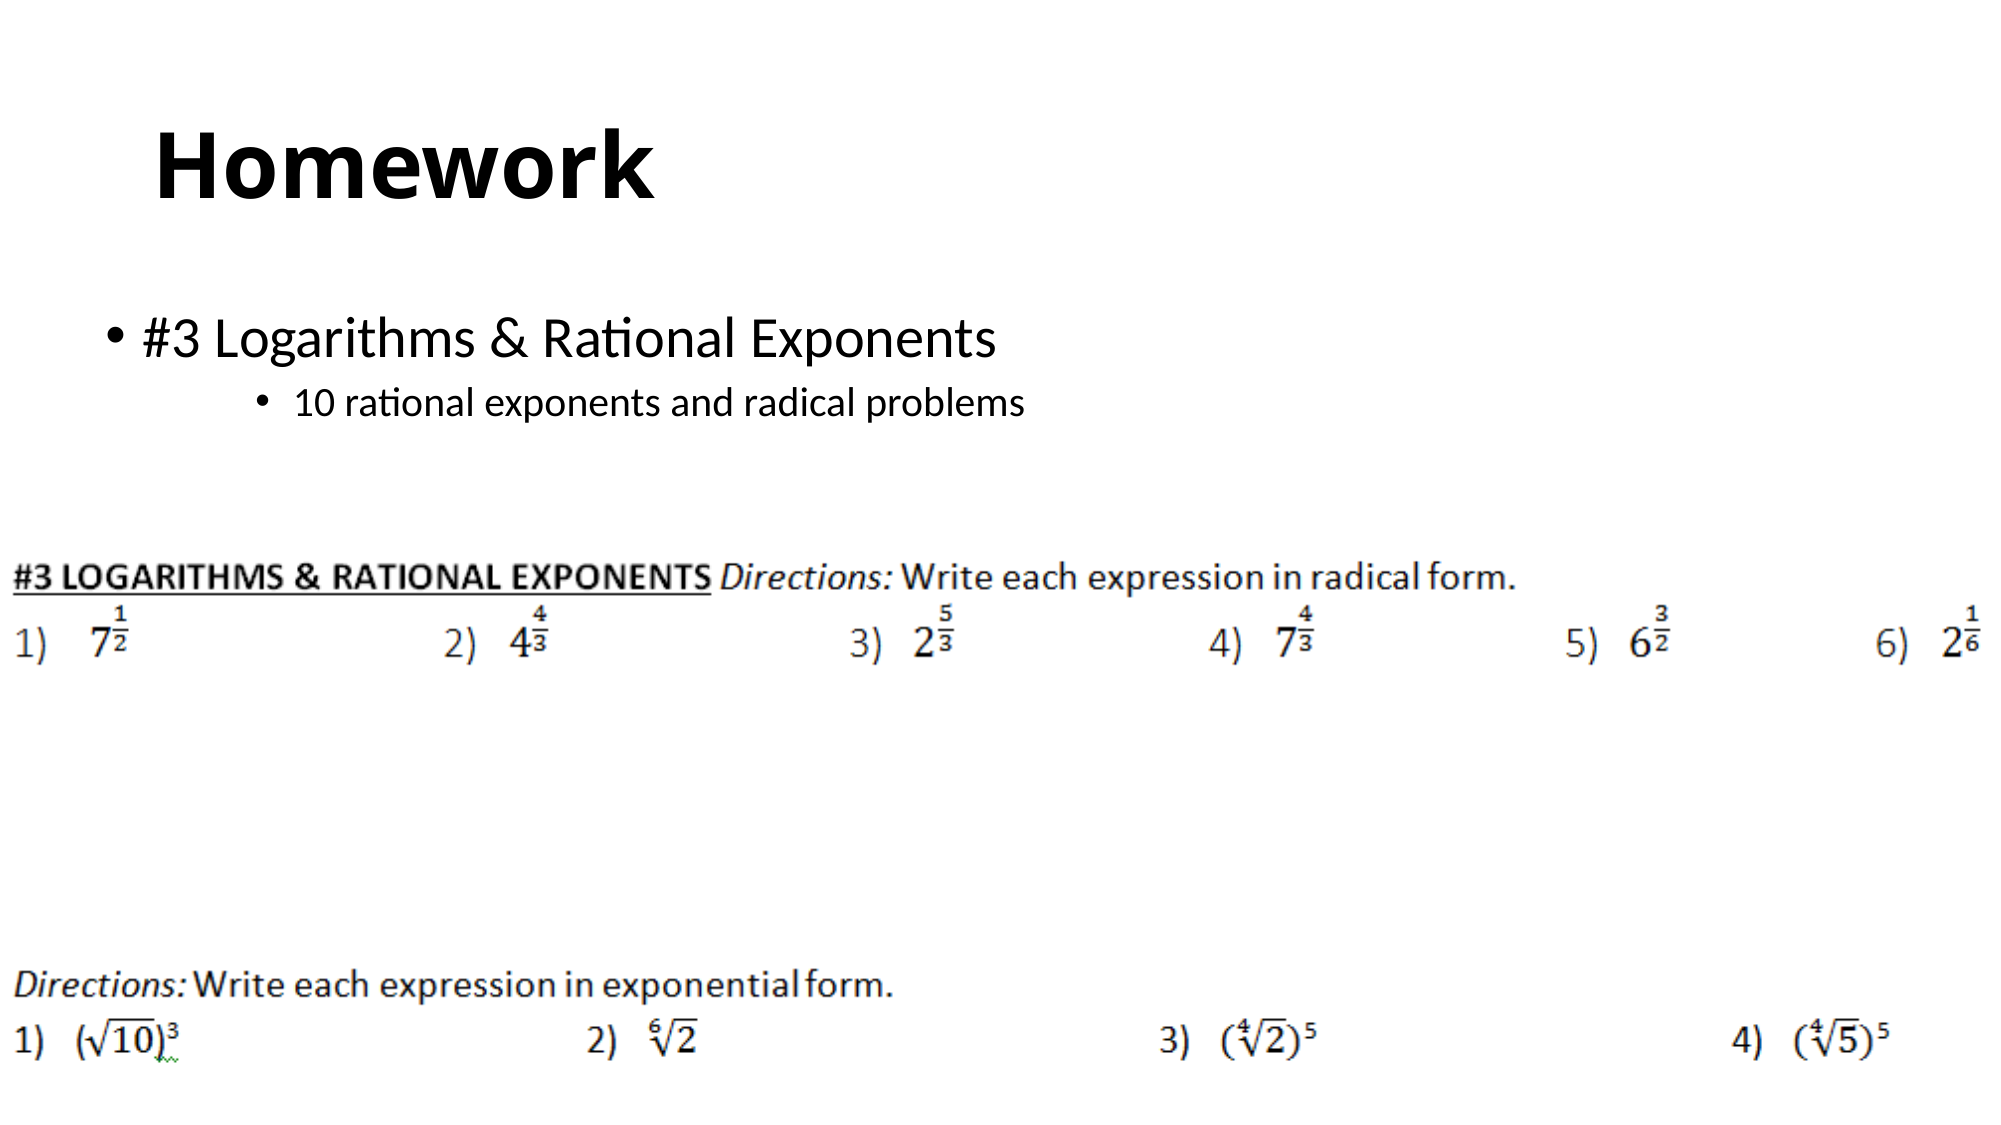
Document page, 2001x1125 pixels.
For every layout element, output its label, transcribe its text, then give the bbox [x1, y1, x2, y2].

title Homework [137, 59, 1863, 278]
list #3 Logarithms & Rational Exponents 10 rational exponents and radical problems [90, 299, 1863, 545]
picture [0, 545, 1988, 1079]
